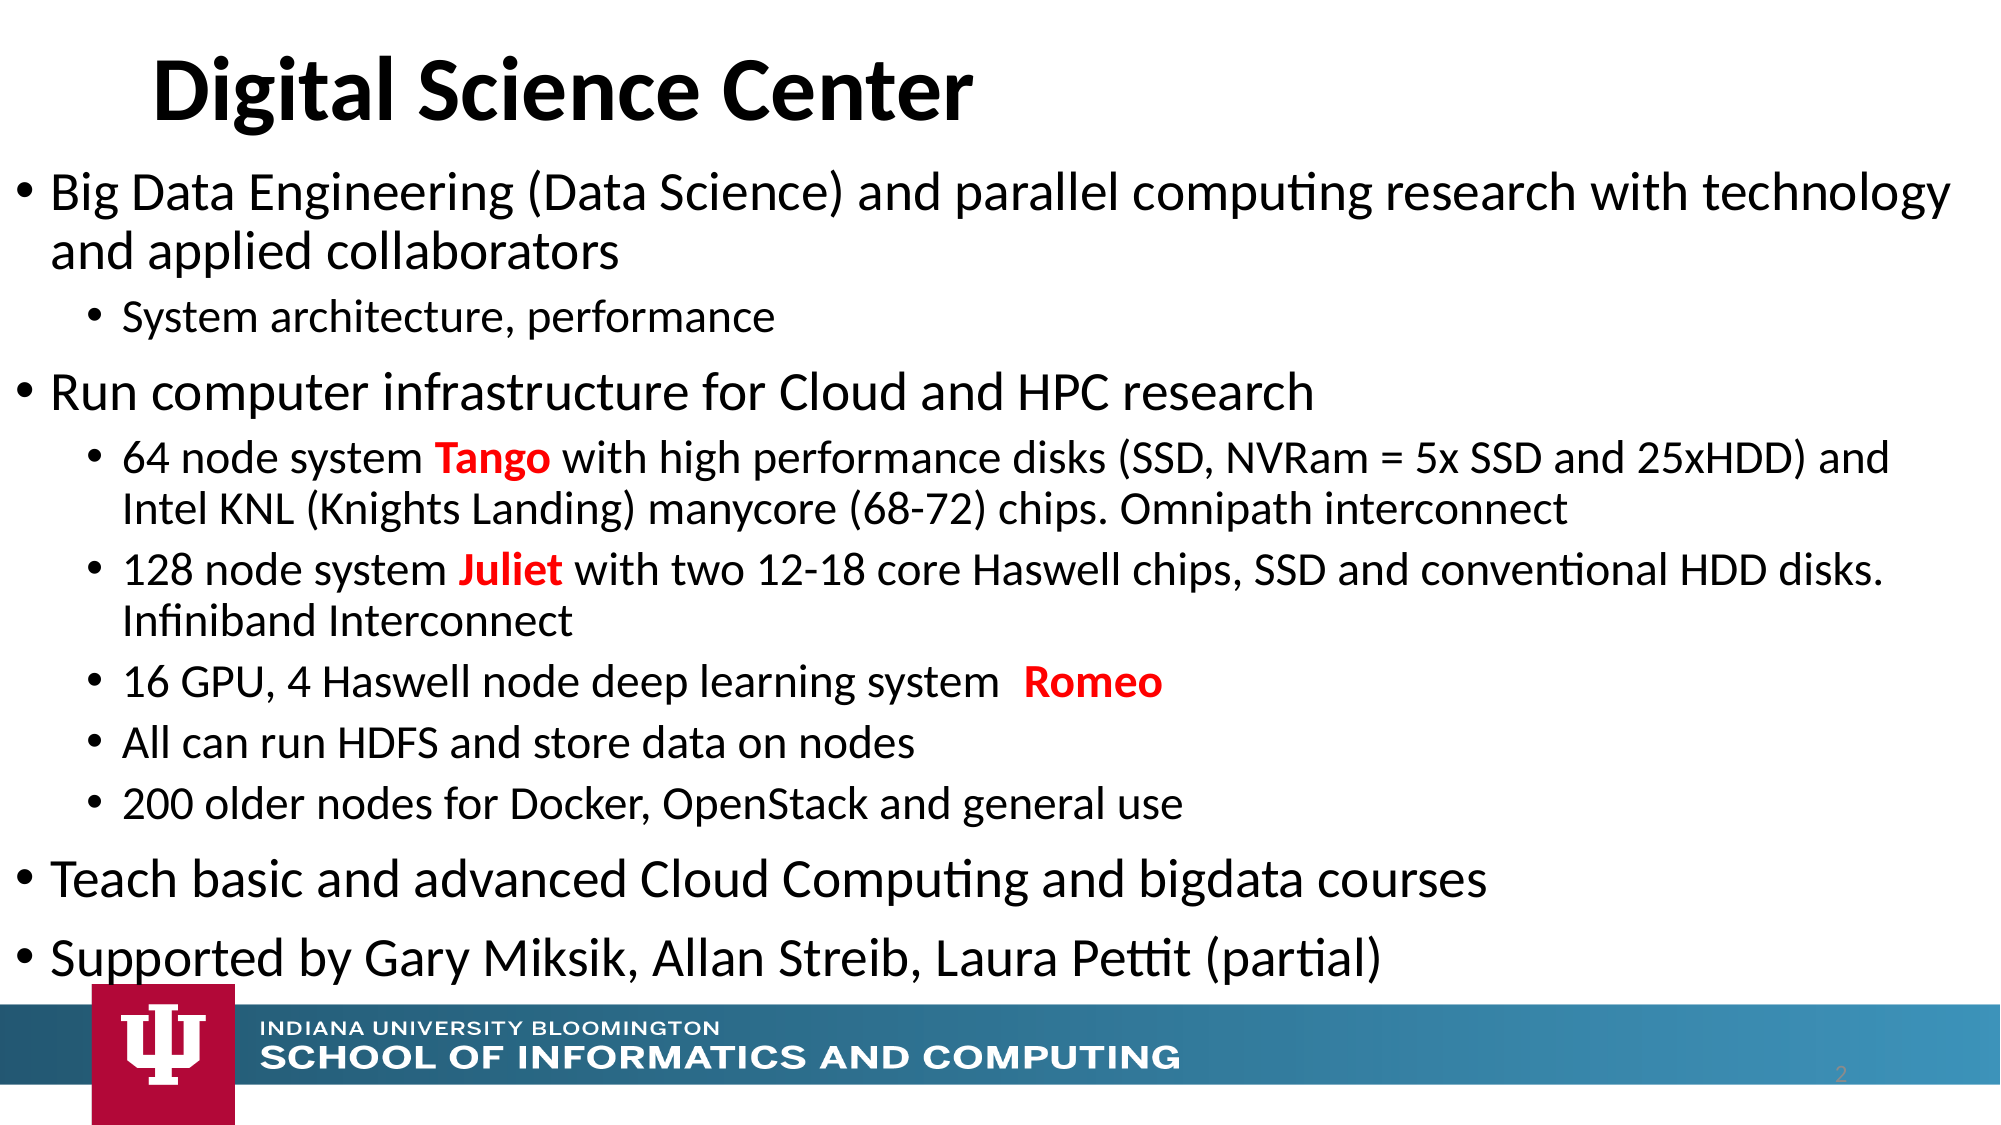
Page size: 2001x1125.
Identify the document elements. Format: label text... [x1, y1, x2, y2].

title Digital Science Center [137, 0, 1863, 155]
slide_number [137, 1042, 588, 1103]
slide_number 2 [1412, 1042, 1863, 1103]
list Big Data Engineering (Data Science) and parallel computing research with technology and applied collaborators System architecture, performance Run computer infrastructure for Cloud and HPC research 64 node system Tango with high performance disks (SSD, NVRam = 5x SSD and 25xHDD) and Intel KNL (Knights Landing) manycore (68-72) chips. Omnipath interconnect 128 node system Juliet with two 12-18 core Haswell chips, SSD and conventional HDD disks. Infiniband Interconnect 16 GPU, 4 Haswell node deep learning system Romeo All can run HDFS and store data on nodes 200 older nodes for Docker, OpenStack and general use Teach basic and advanced Cloud Computing and bigdata courses Supported by Gary Miksik, Allan Streib, Laura Pettit (partial) [0, 155, 2000, 1000]
picture [0, 1000, 2000, 1125]
